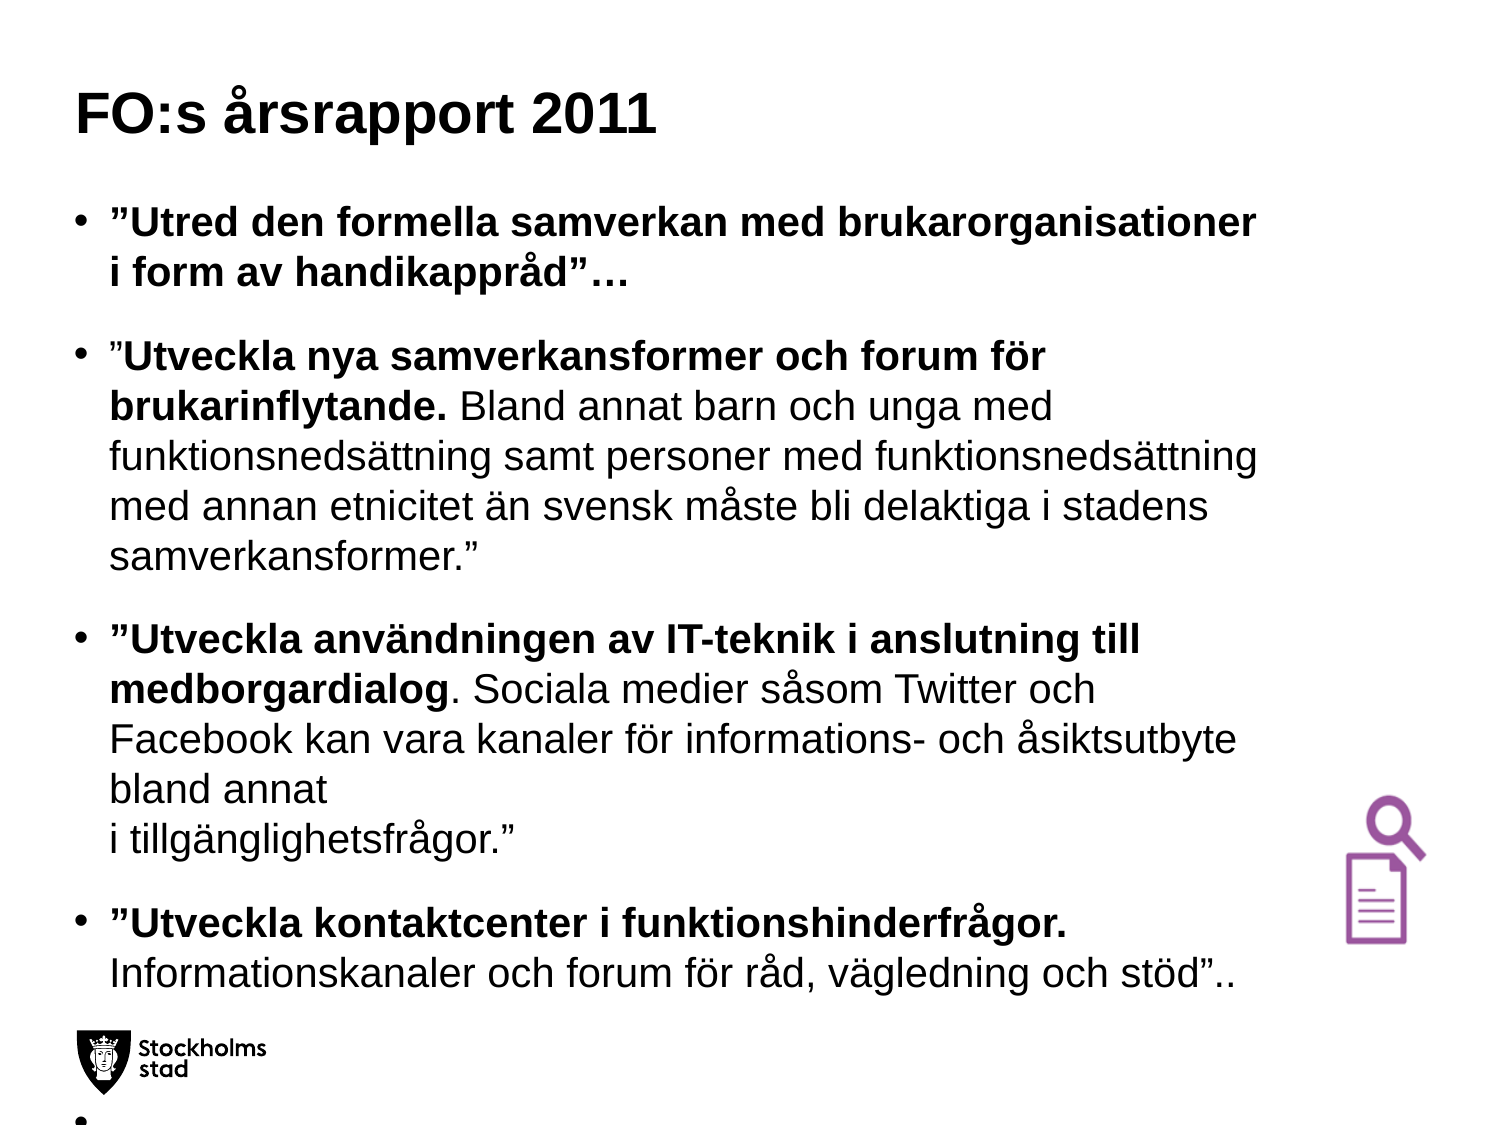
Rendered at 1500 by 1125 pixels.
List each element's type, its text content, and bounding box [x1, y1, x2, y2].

picture [1302, 774, 1463, 975]
list ”Utred den formella samverkan med brukarorganisationer i form av handikappråd”… ”Utveckla nya samverkansformer och forum för brukarinflytande. Bland annat barn och unga med funktionsnedsättning samt personer med funktionsnedsättning med annan etnicitet än svensk måste bli delaktiga i stadens samverkansformer.” ”Utveckla användningen av IT-teknik i anslutning till medborgardialog. Sociala medier såsom Twitter och Facebook kan vara kanaler för informations- och åsiktsutbyte bland annat i tillgänglighetsfrågor.” ”Utveckla kontaktcenter i funktionshinderfrågor. Informationskanaler och forum för råd, vägledning och stöd”.. [73, 195, 1292, 947]
title FO:s årsrapport 2011 [75, 75, 1425, 212]
